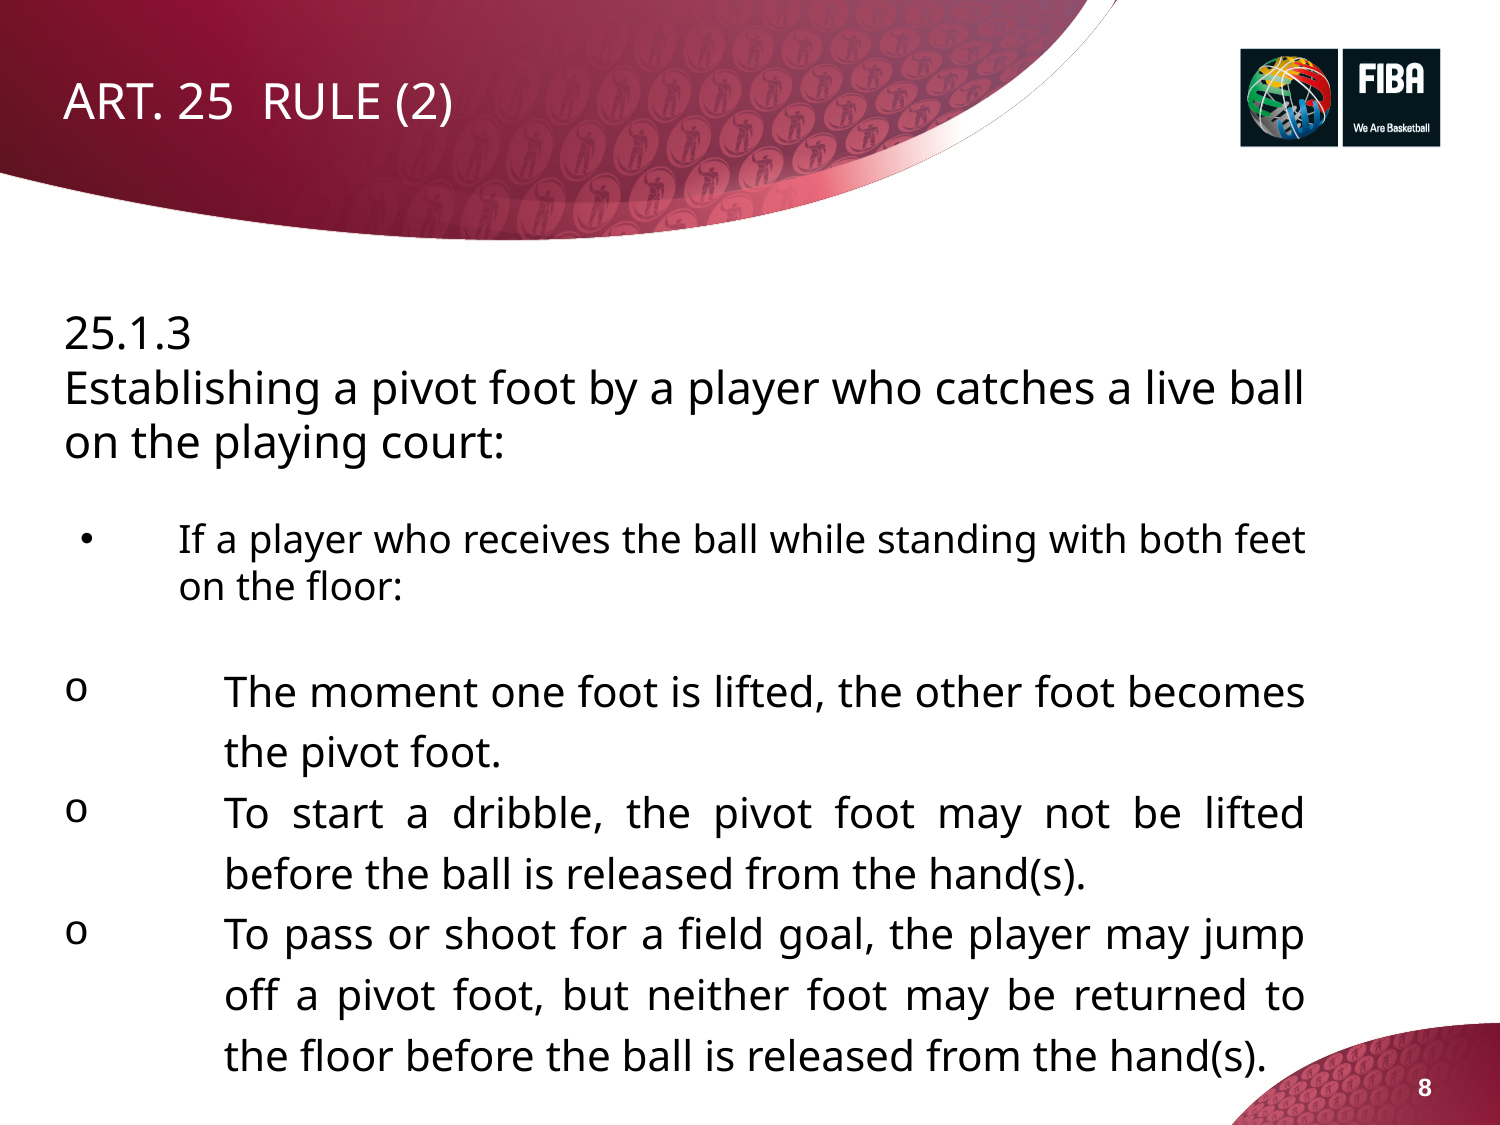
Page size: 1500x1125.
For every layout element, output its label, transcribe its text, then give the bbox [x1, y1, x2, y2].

title ART. 25 RULE (2) [48, 47, 1399, 152]
picture [0, 0, 1500, 1125]
list 25.1.3 Establishing a pivot foot by a player who catches a live ball on the playing court: If a player who receives the ball while standing with both feet on the floor: The moment one foot is lifted, the other foot becomes the pivot foot. To start a dribble, the pivot foot may not be lifted before the ball is released from the hand(s). To pass or shoot for a field goal, the player may jump off a pivot foot, but neither foot may be returned to the floor before the ball is released from the hand(s). [48, 241, 1322, 1125]
